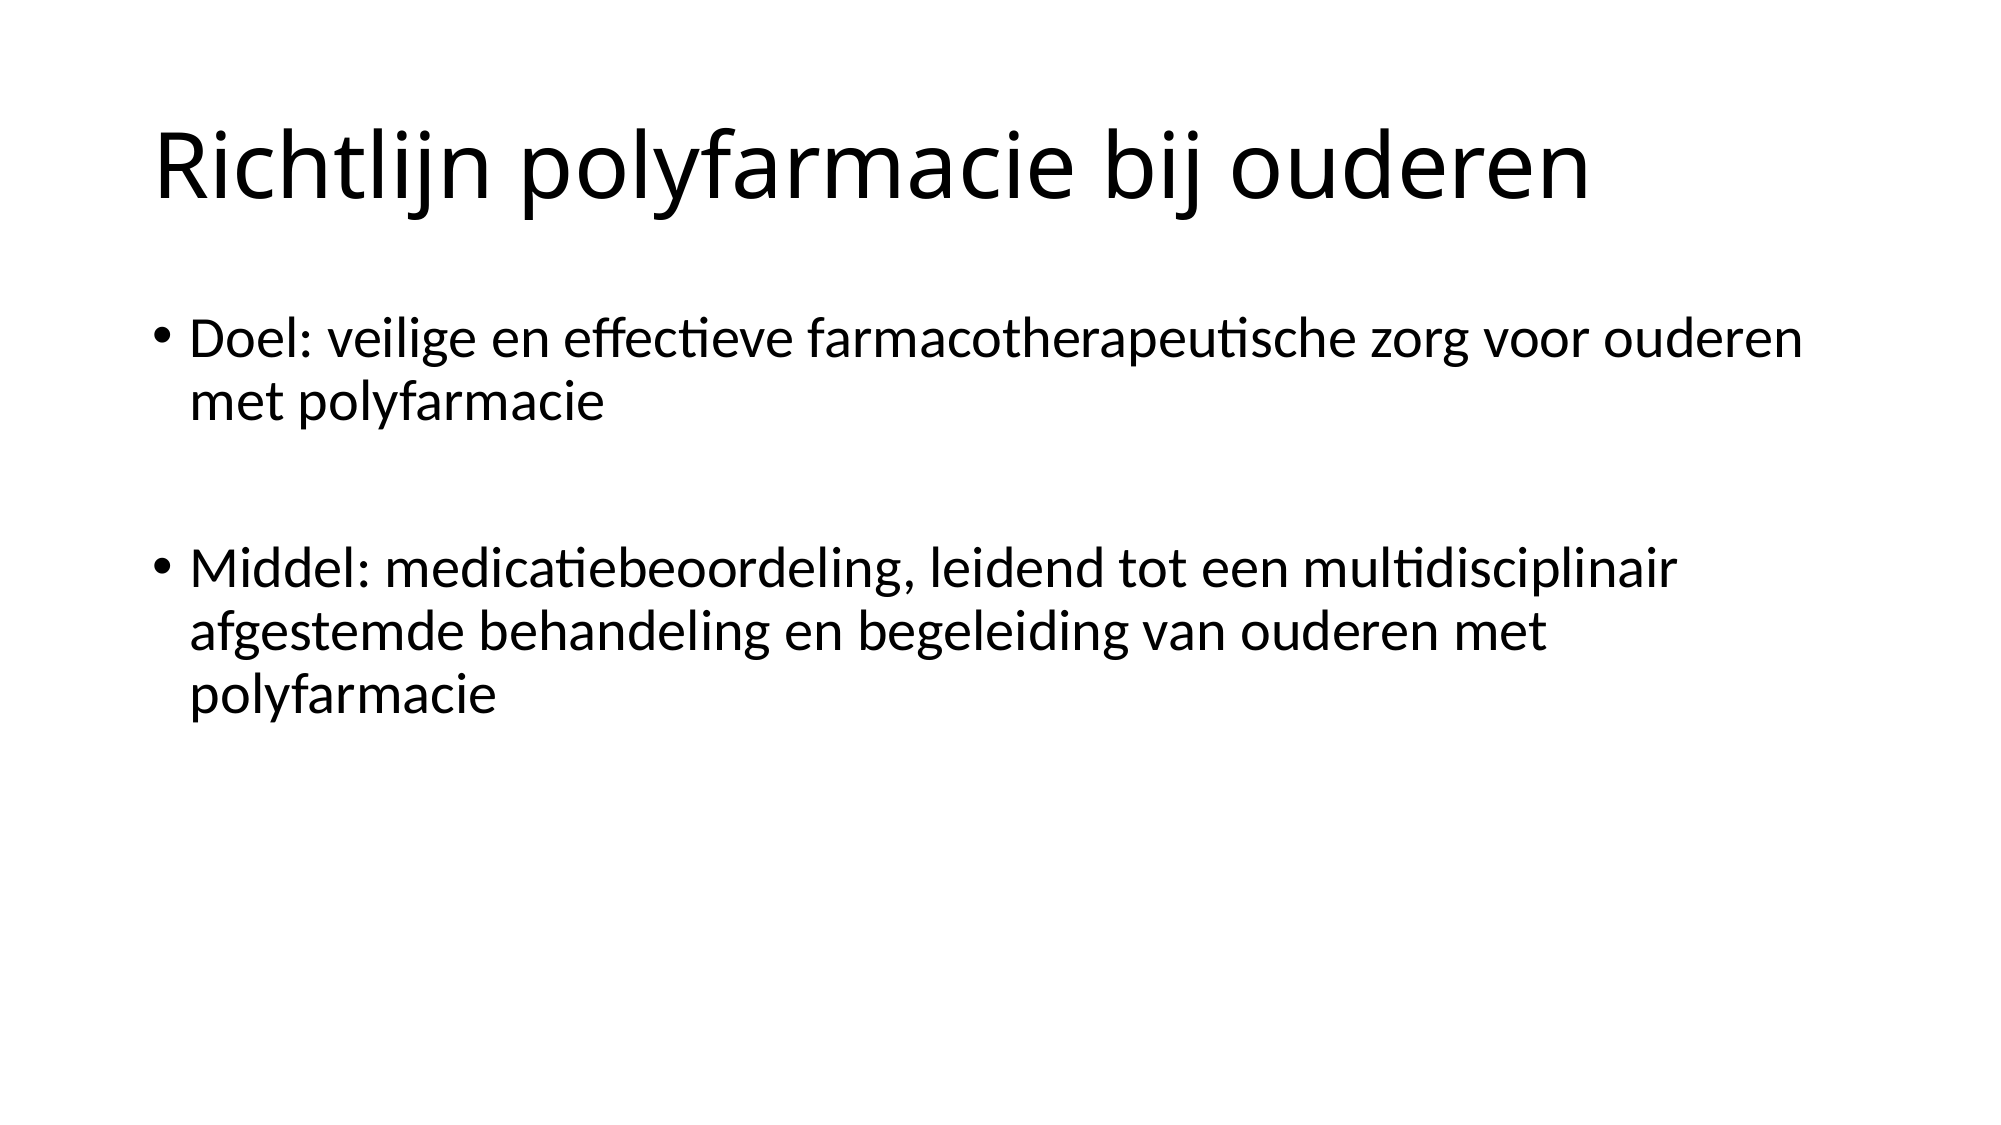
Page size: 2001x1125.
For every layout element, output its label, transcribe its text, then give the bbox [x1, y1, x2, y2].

title Richtlijn polyfarmacie bij ouderen [137, 59, 1863, 278]
list Doel: veilige en effectieve farmacotherapeutische zorg voor ouderen met polyfarmacie Middel: medicatiebeoordeling, leidend tot een multidisciplinair afgestemde behandeling en begeleiding van ouderen met polyfarmacie [137, 299, 1863, 1014]
